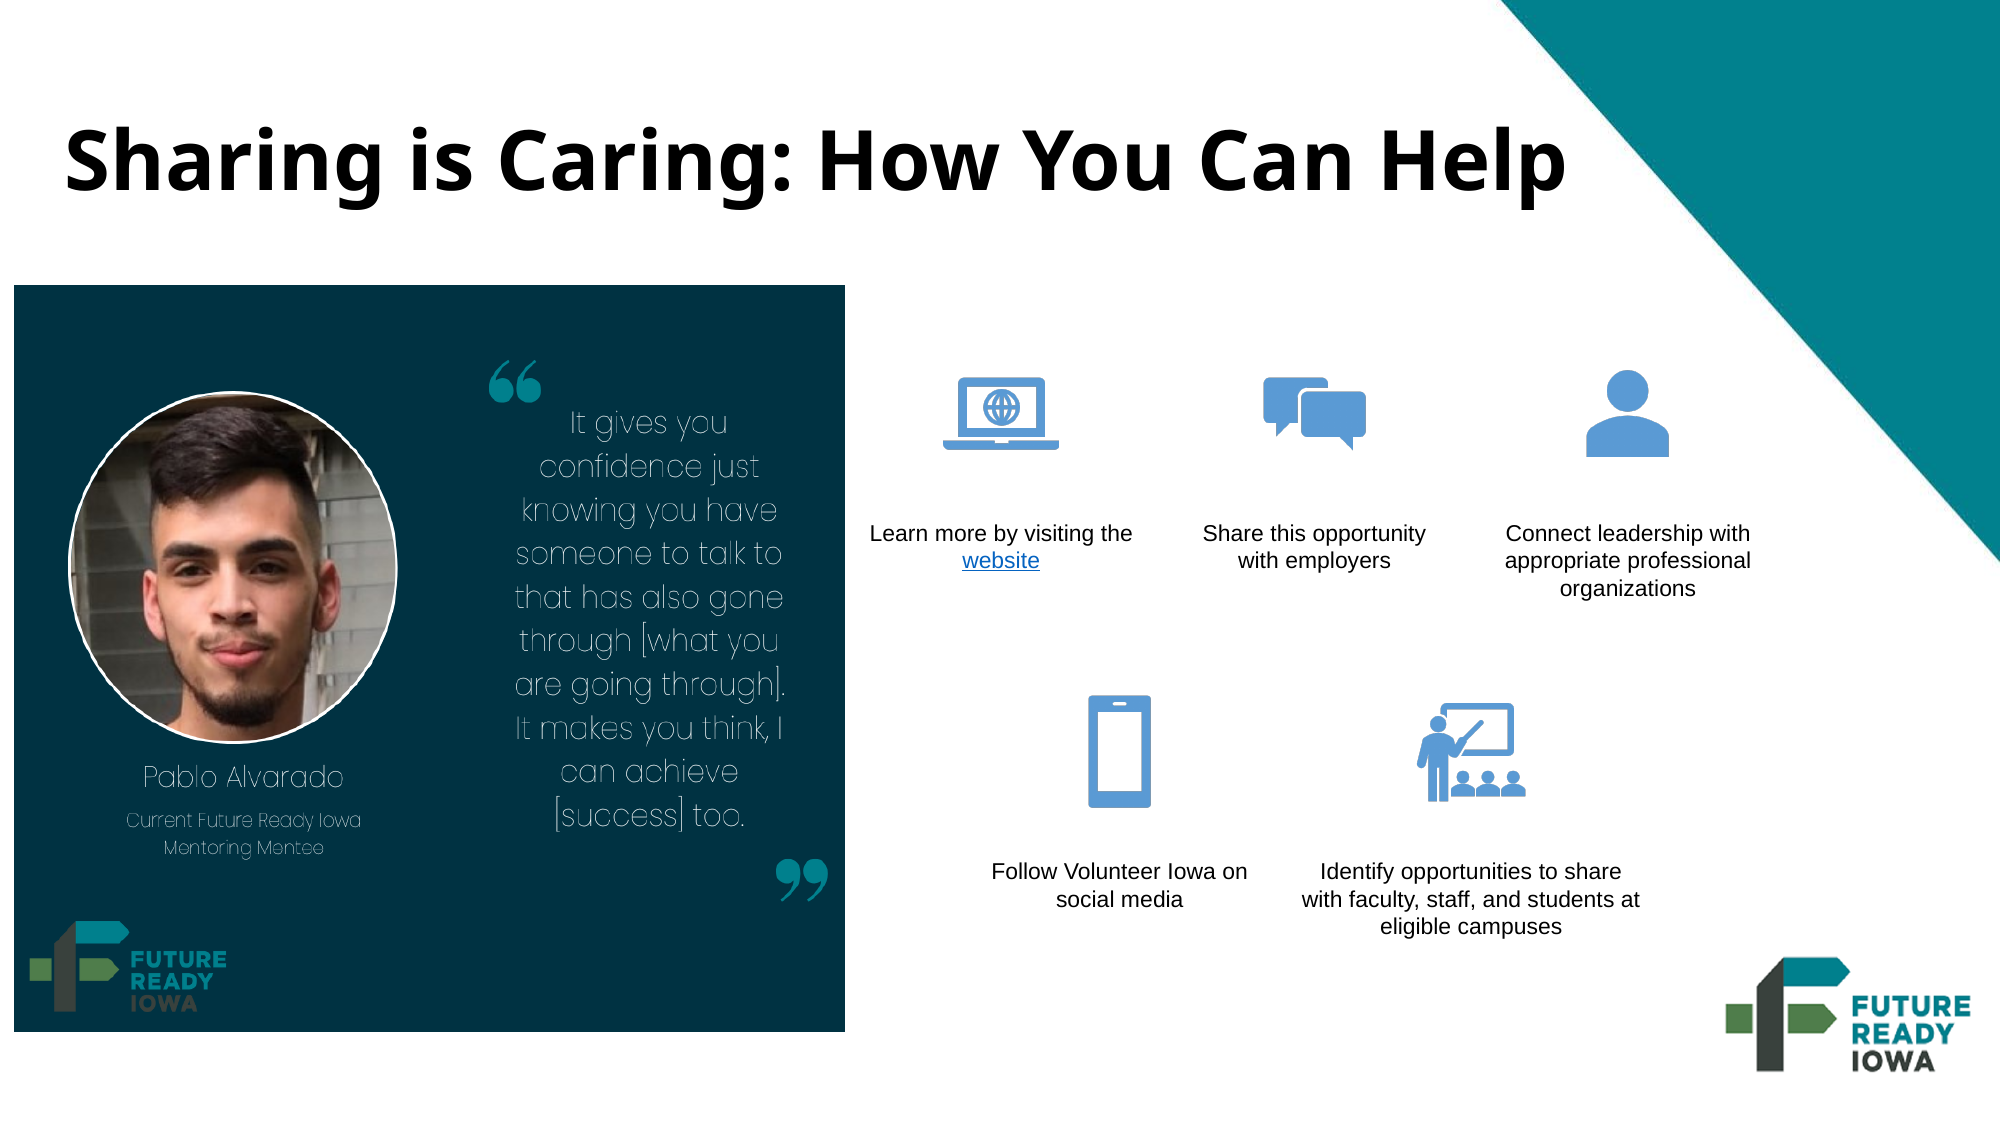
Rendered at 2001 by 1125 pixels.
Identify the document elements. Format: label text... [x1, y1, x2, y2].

picture [0, 0, 2000, 1125]
title Sharing is Caring: How You Can Help [46, 59, 1588, 267]
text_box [867, 285, 1762, 1032]
